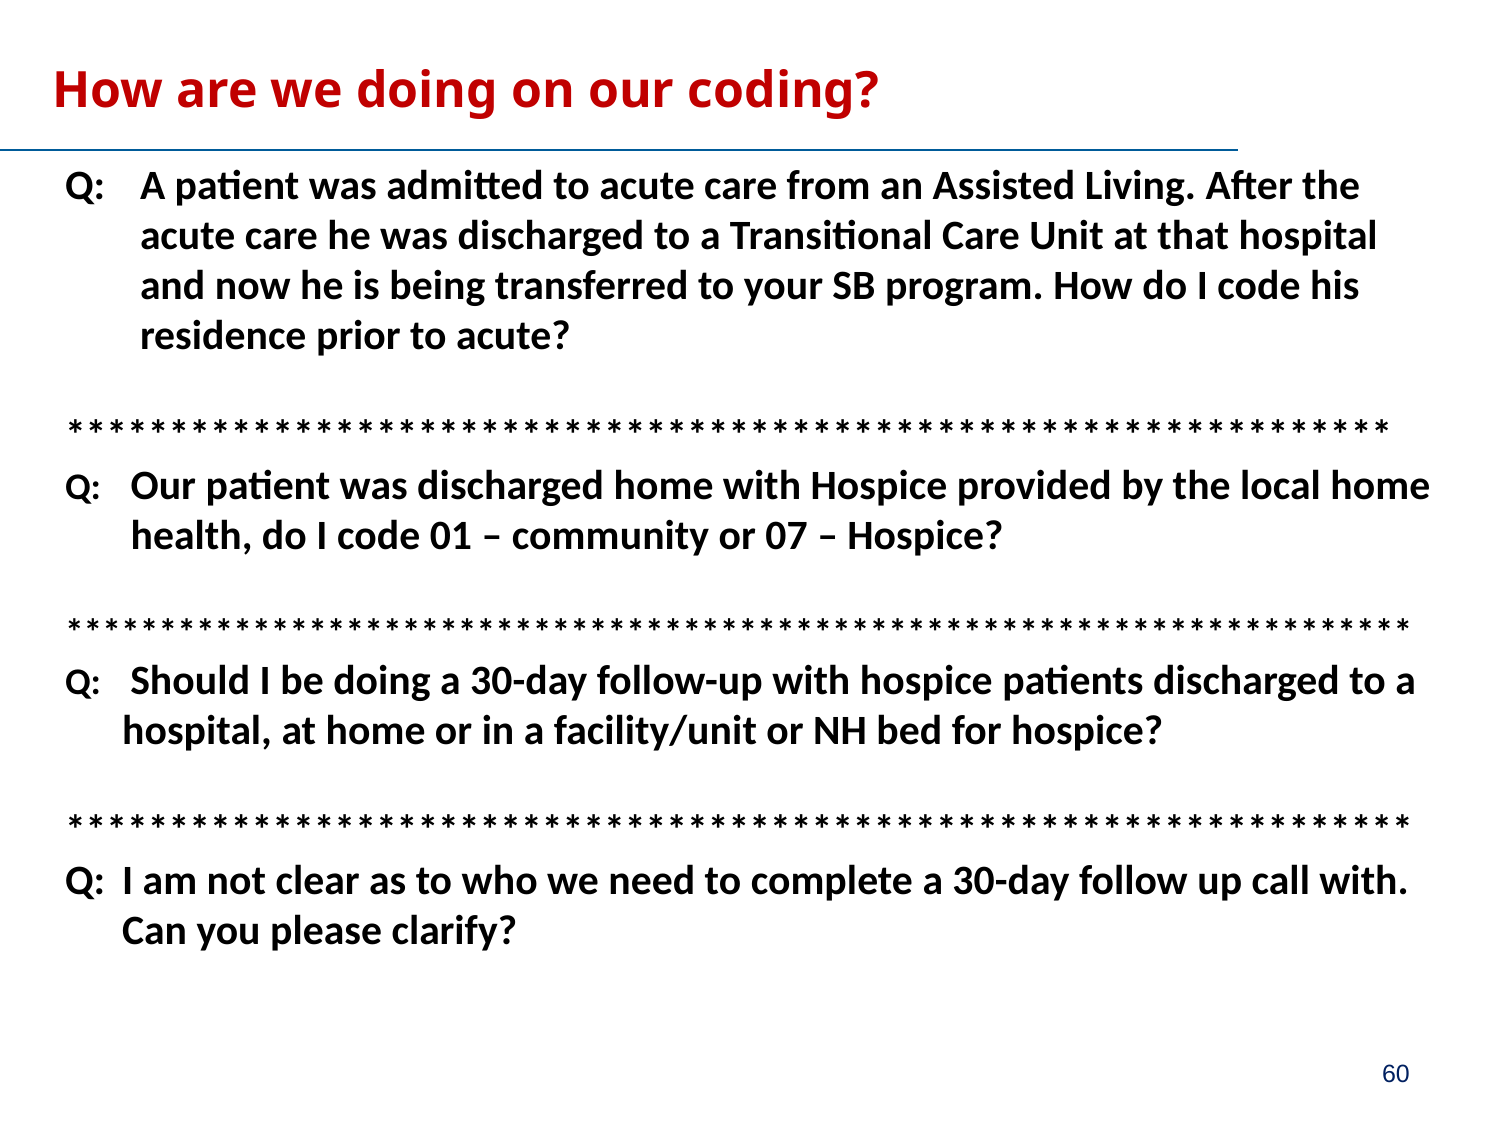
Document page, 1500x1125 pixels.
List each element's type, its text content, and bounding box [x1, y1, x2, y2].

title How are we doing on our coding? [37, 50, 1463, 113]
slide_number 60 [1074, 1042, 1425, 1103]
text_box Q: A patient was admitted to acute care from an Assisted Living. After the acute care he was discharged to a Transitional Care Unit at that hospital and now he is being transferred to your SB program. How do I code his residence prior to acute? **************************************************************** Q: Our patient was discharged home with Hospice provided by the local home health, do I code 01 – community or 07 – Hospice? ************************************************************************ Q: Should I be doing a 30-day follow-up with hospice patients discharged to a hospital, at home or in a facility/unit or NH bed for hospice? ***************************************************************** Q: I am not clear as to who we need to complete a 30-day follow up call with. Can you please clarify? [49, 149, 1463, 1075]
